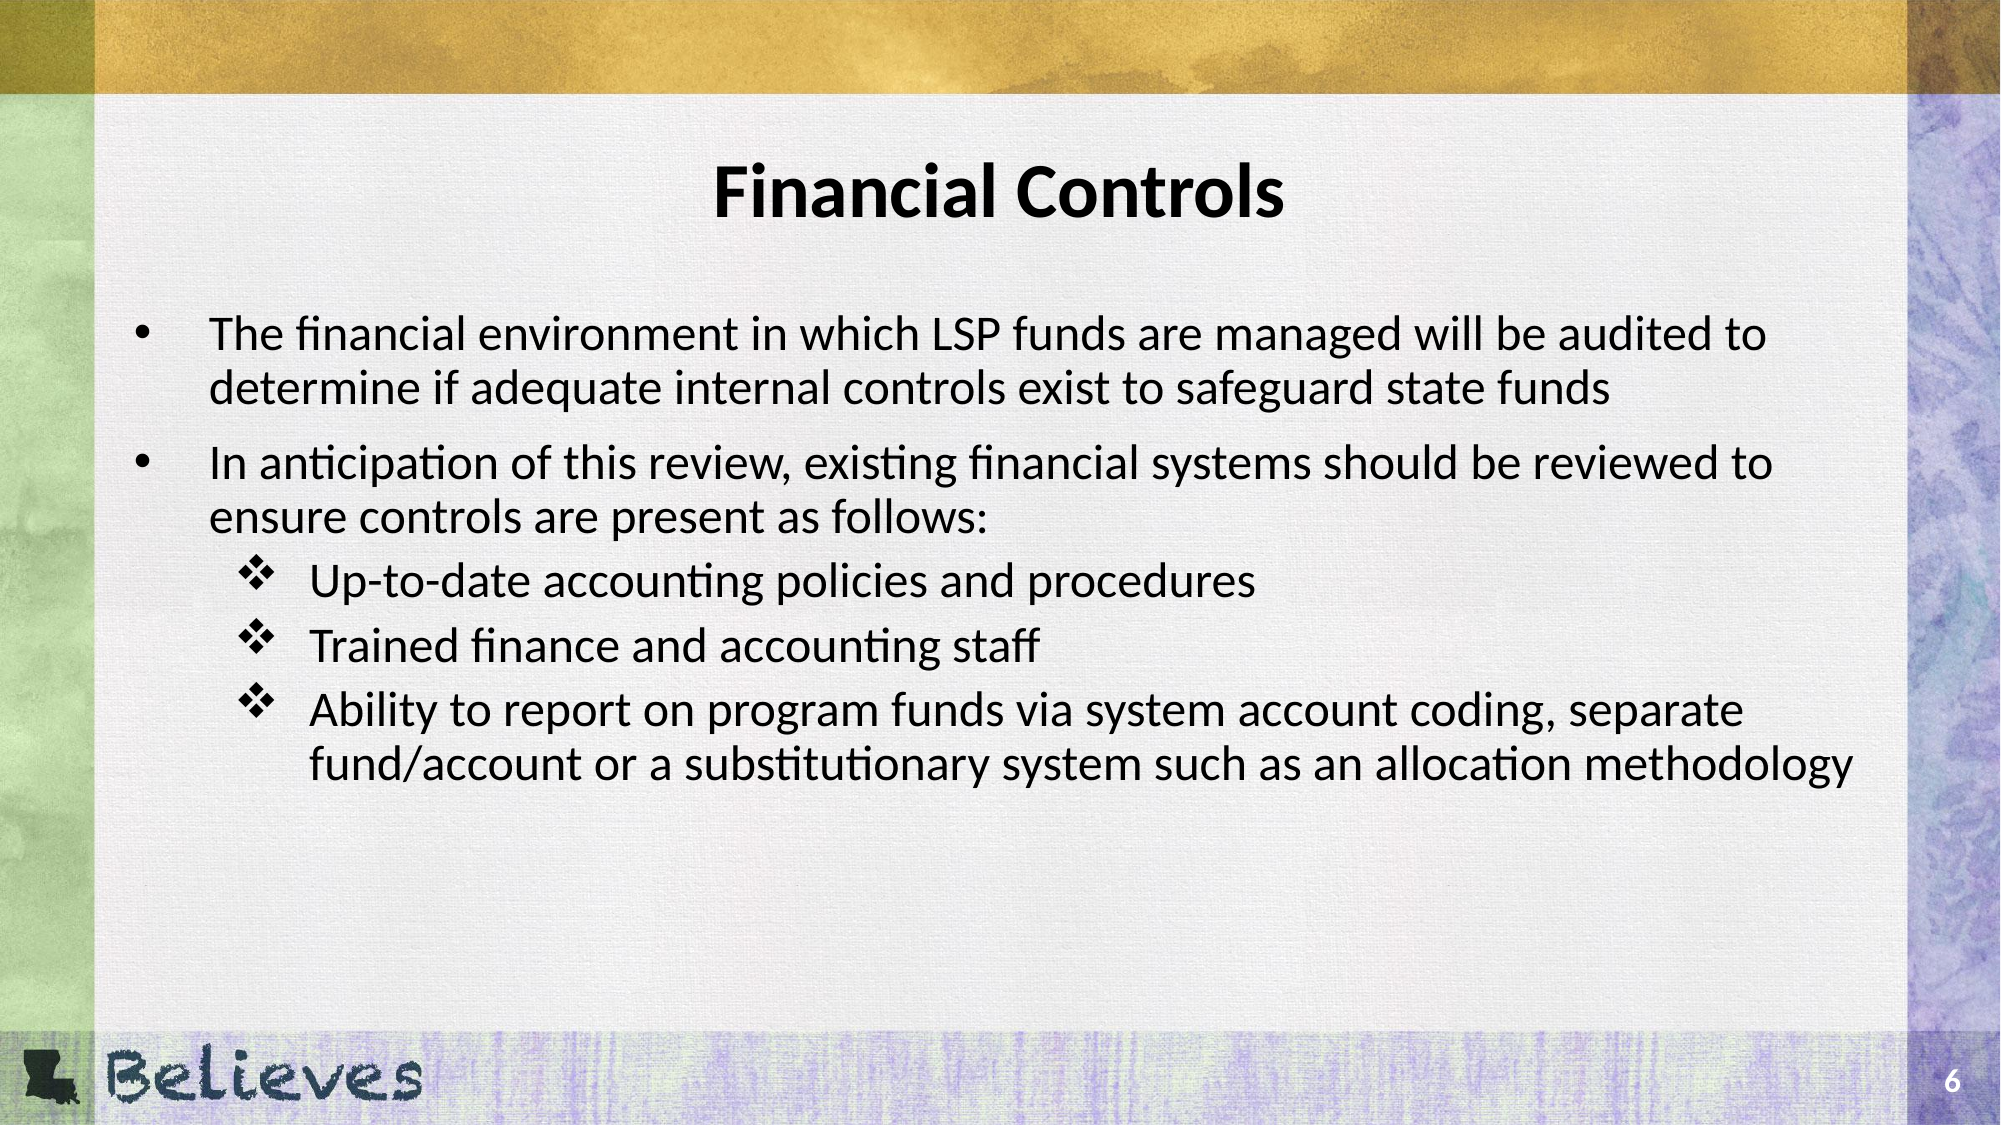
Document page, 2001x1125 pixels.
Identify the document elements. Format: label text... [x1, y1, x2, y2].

picture [0, 0, 2001, 1125]
title Financial Controls [94, 93, 1906, 292]
list The financial environment in which LSP funds are managed will be audited to determine if adequate internal controls exist to safeguard state funds In anticipation of this review, existing financial systems should be reviewed to ensure controls are present as follows: Up-to-date accounting policies and procedures Trained finance and accounting staff Ability to report on program funds via system account coding, separate fund/account or a substitutionary system such as an allocation methodology [94, 292, 1906, 1028]
